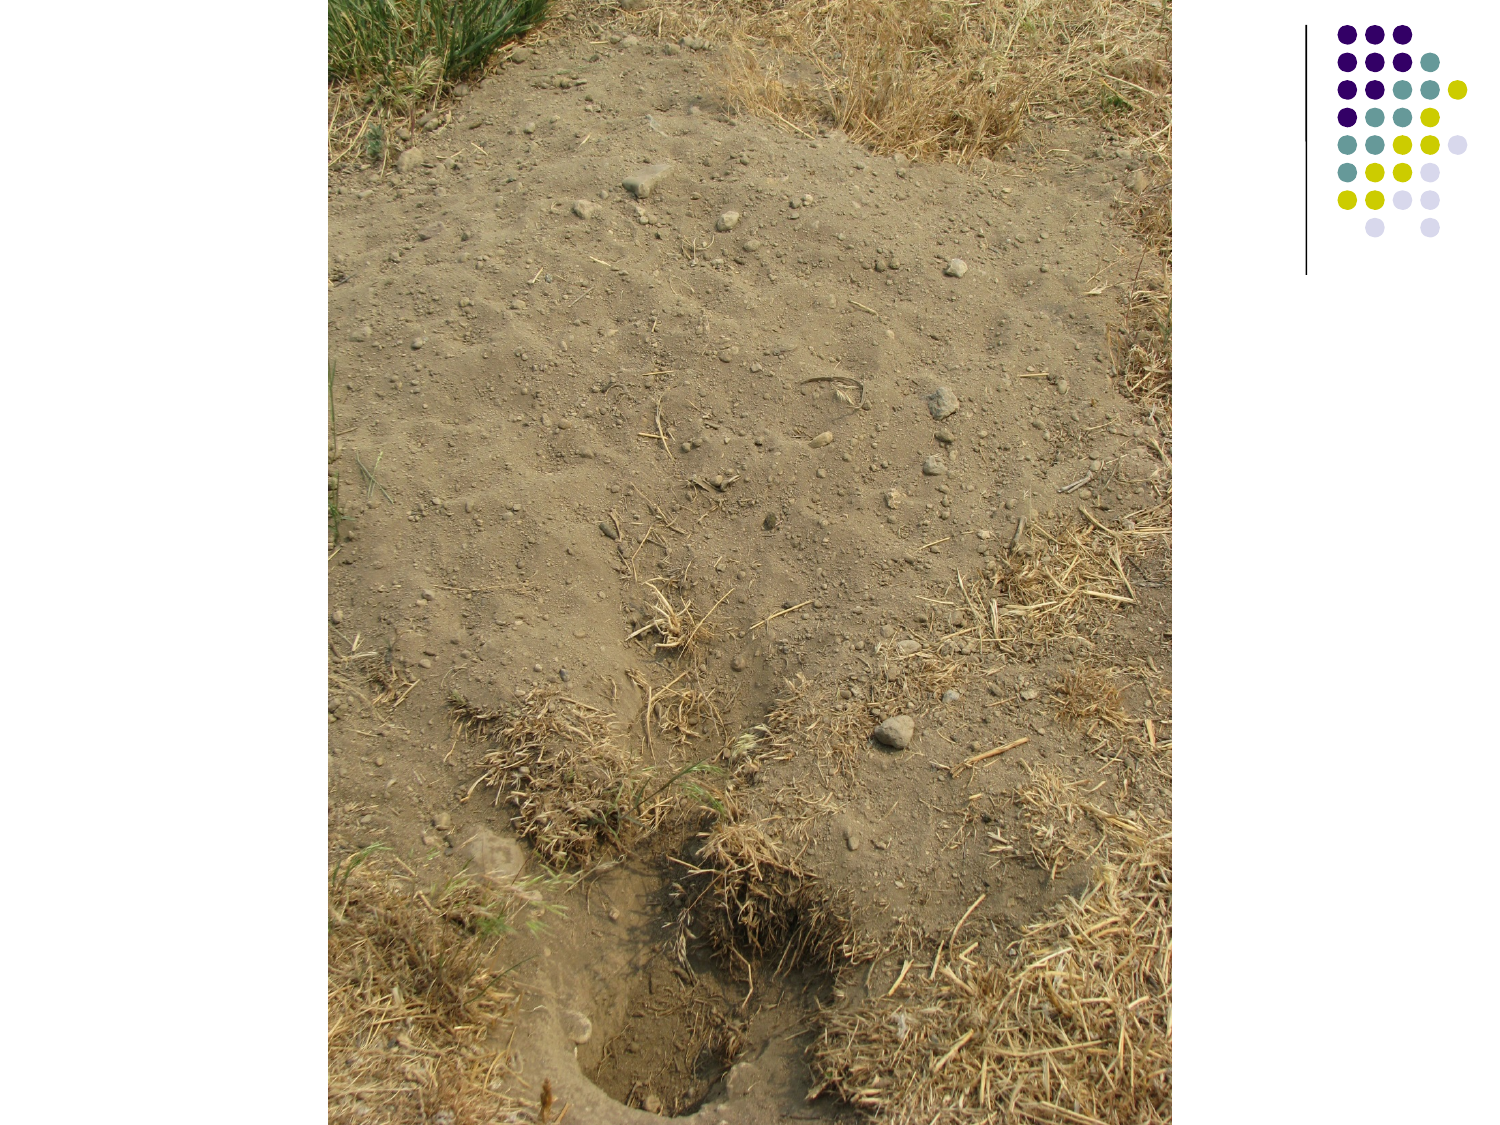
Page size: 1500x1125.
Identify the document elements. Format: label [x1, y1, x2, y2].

picture [327, 0, 1173, 1125]
